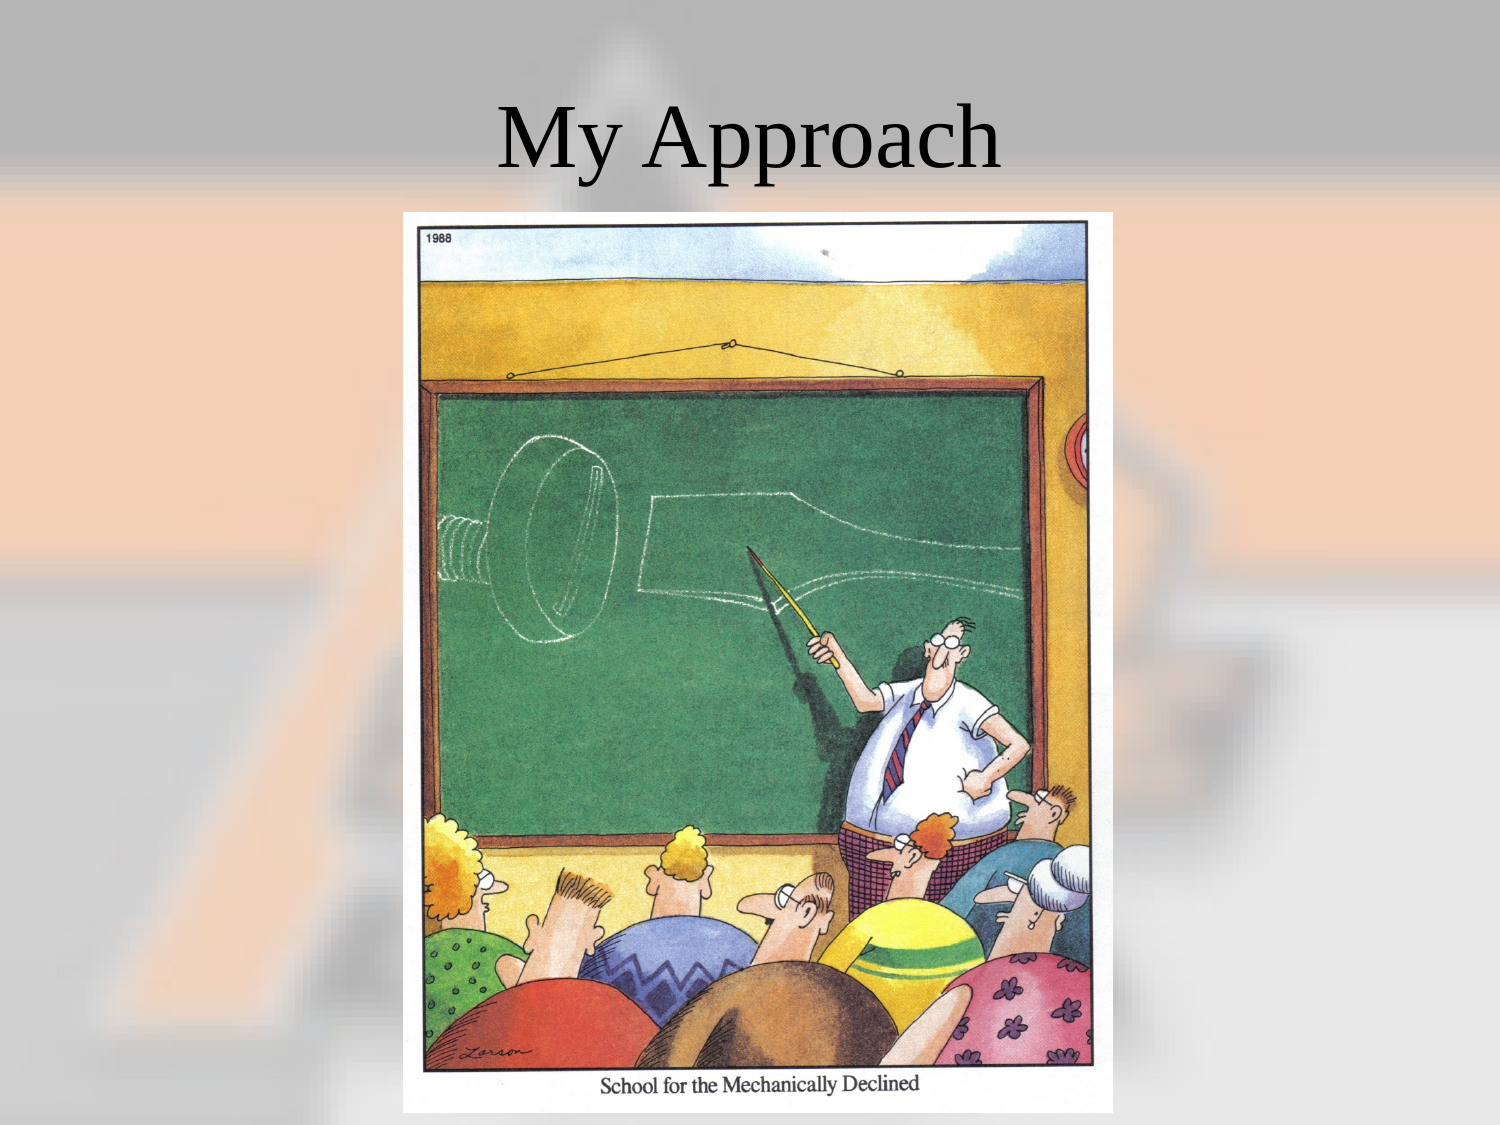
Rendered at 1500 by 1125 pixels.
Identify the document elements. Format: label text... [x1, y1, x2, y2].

title My Approach [62, 37, 1438, 226]
picture [0, 0, 1500, 1125]
